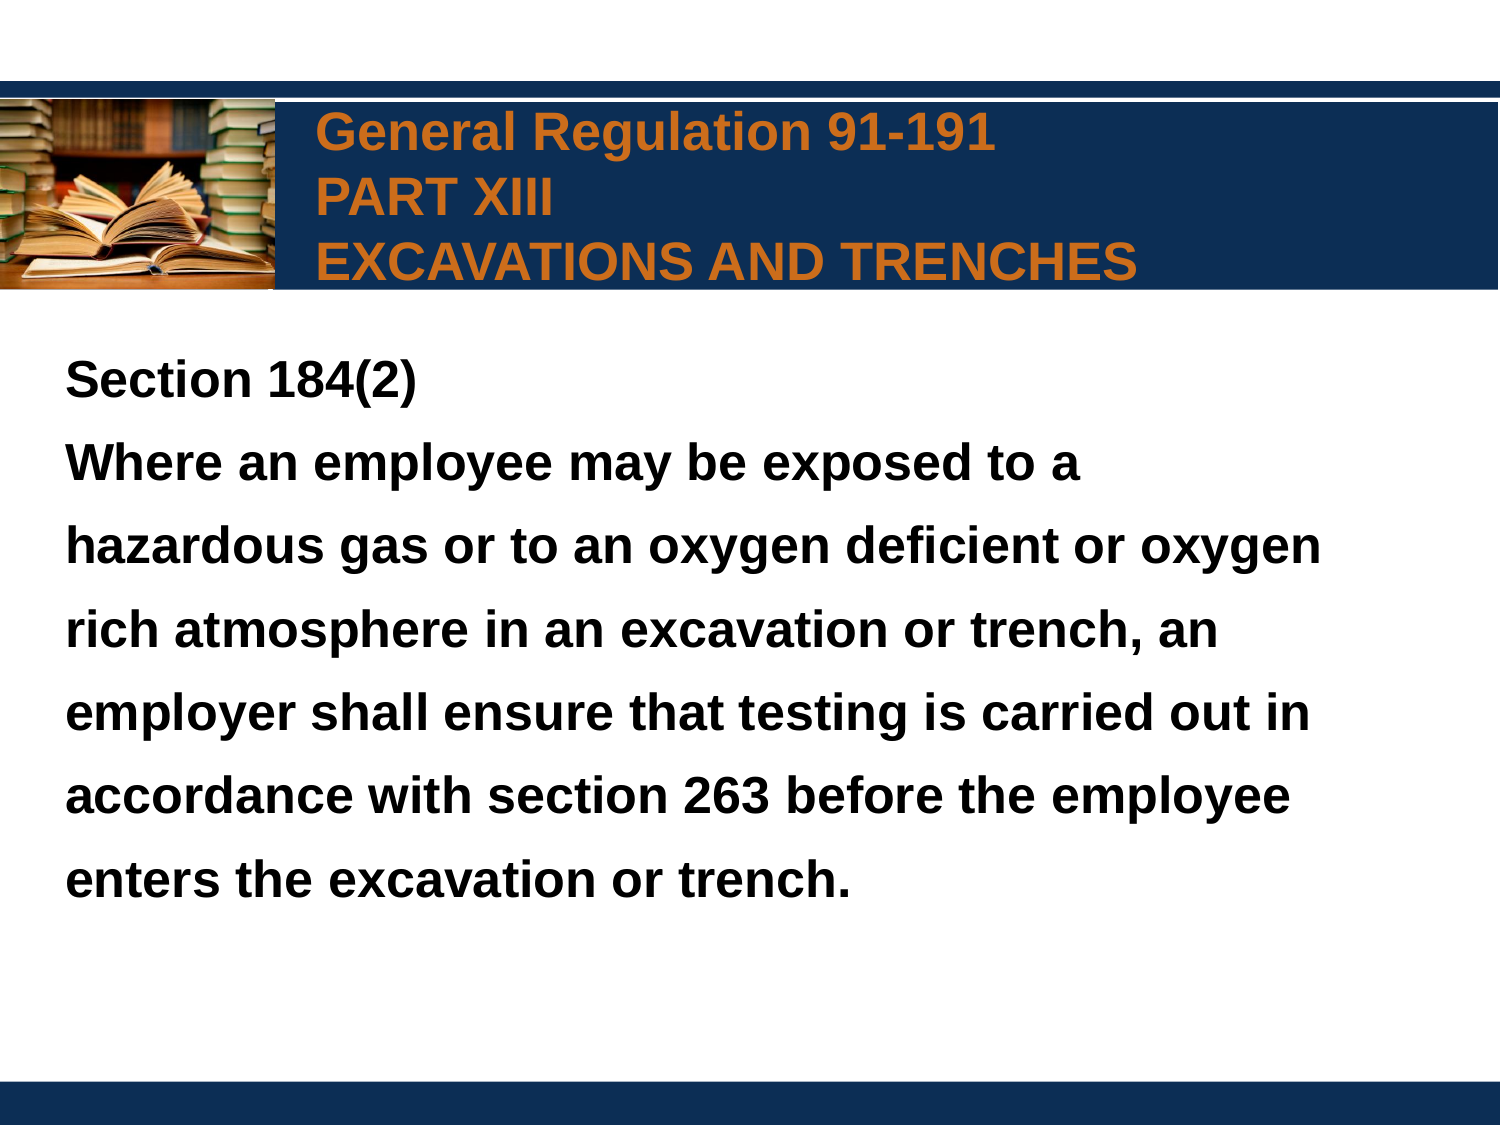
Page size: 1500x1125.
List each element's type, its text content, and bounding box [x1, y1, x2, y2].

picture [0, 99, 276, 289]
title General Regulation 91-191 PART XIII EXCAVATIONS AND TRENCHES [300, 125, 1425, 263]
list Section 184(2) Where an employee may be exposed to a hazardous gas or to an oxygen deficient or oxygen rich atmosphere in an excavation or trench, an employer shall ensure that testing is carried out in accordance with section 263 before the employee enters the excavation or trench. [50, 337, 1438, 1026]
